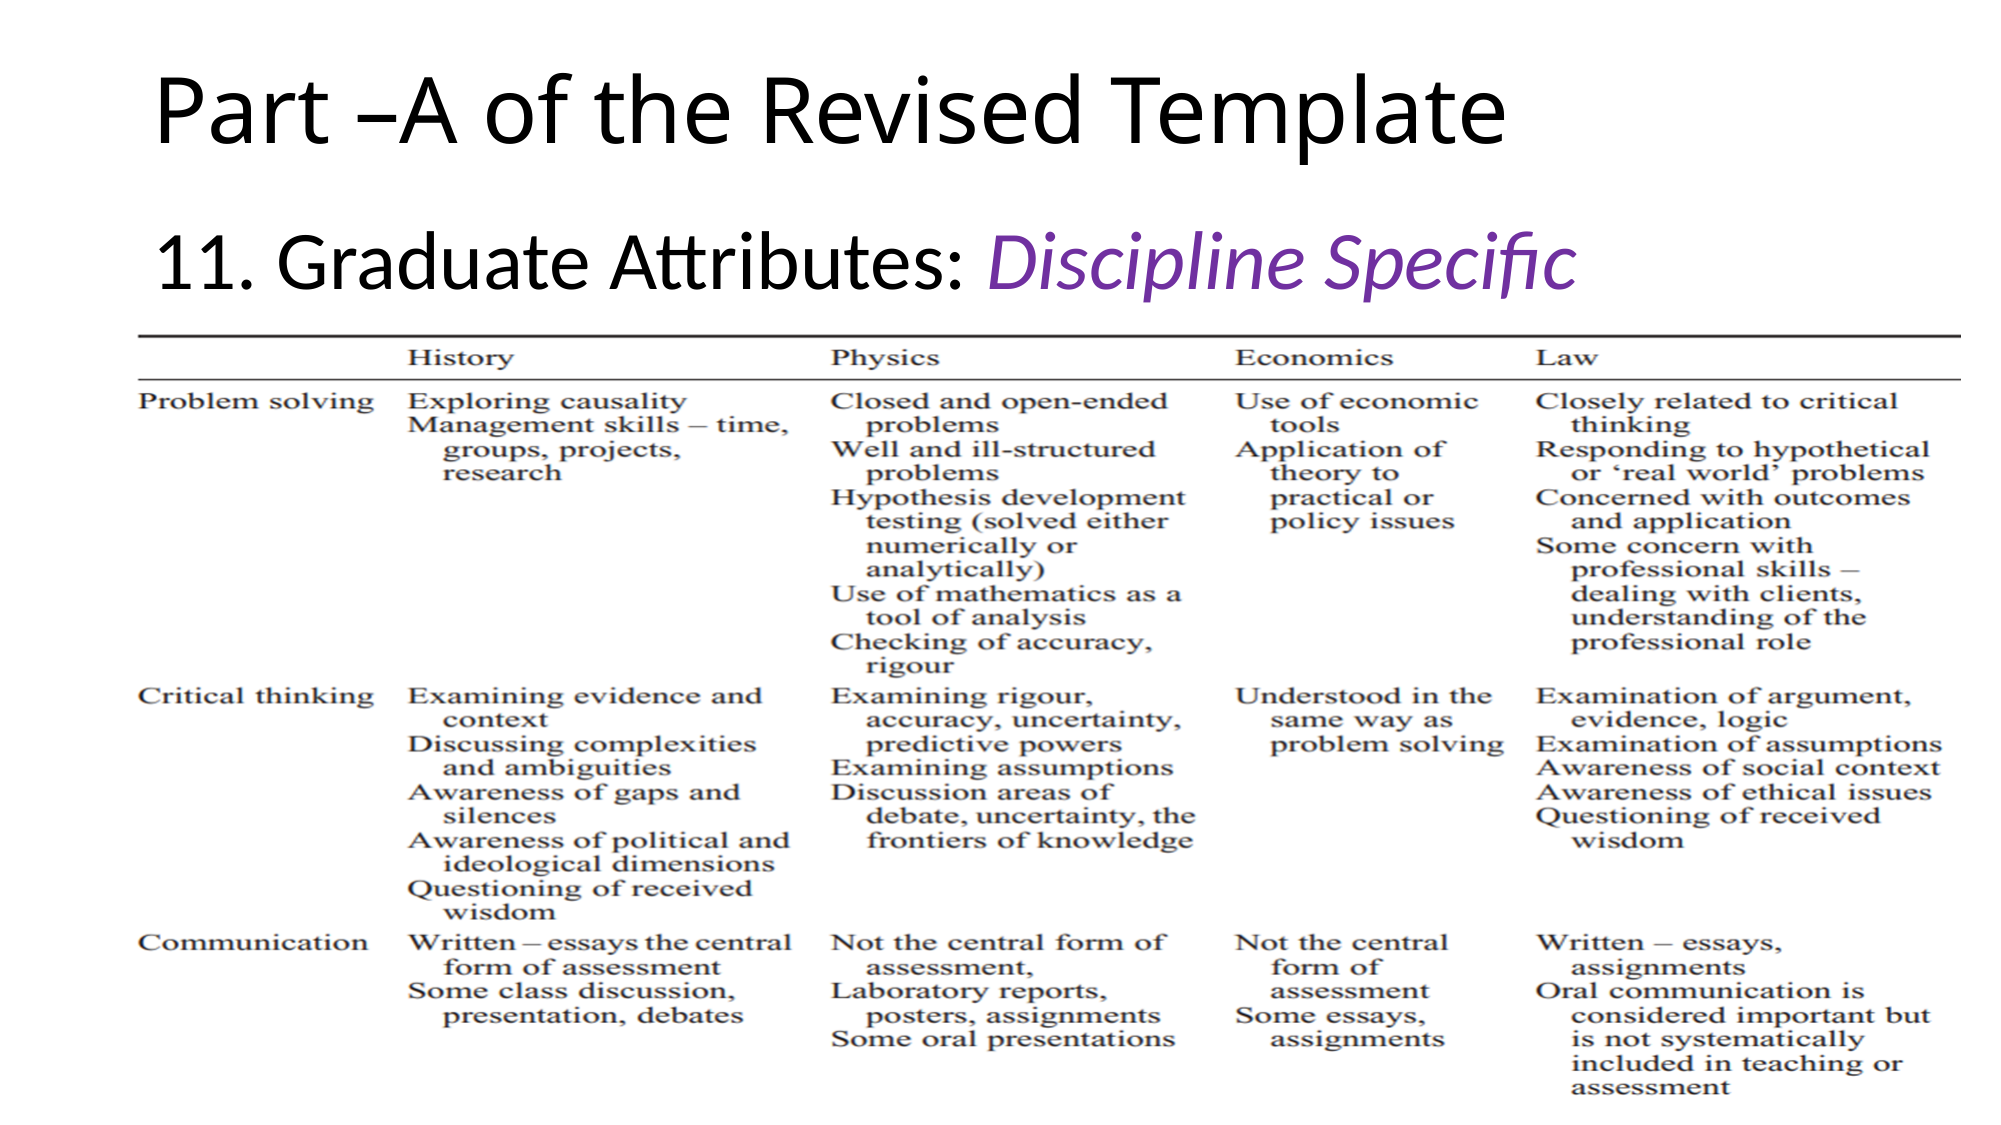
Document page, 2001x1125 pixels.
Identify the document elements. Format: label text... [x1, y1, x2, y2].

title Part –A of the Revised Template [137, 59, 1863, 210]
list 11. Graduate Attributes: Discipline Specific [137, 210, 1863, 331]
picture [118, 331, 1961, 1099]
